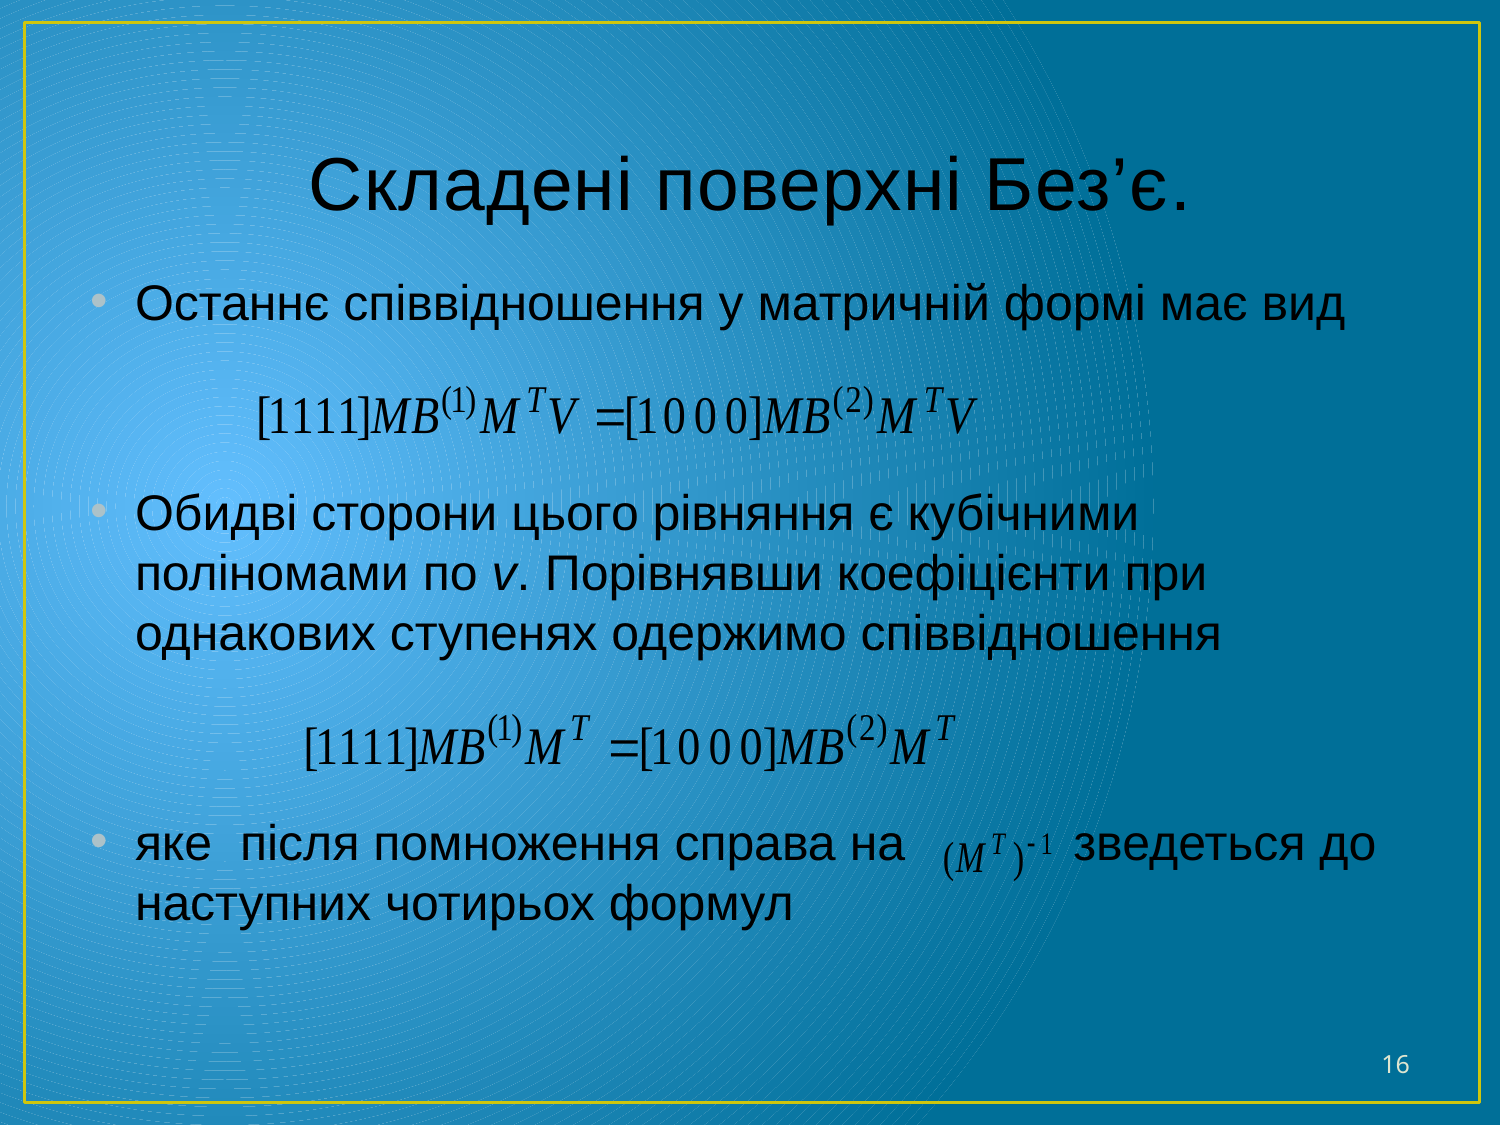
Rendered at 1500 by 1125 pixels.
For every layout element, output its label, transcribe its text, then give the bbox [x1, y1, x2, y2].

title Складені поверхні Без’є. [75, 45, 1425, 233]
list Останнє співвідношення у матричній формі має вид Обидві сторони цього рівняння є кубічними поліномами по v. Порівнявши коефіцієнти при однакових ступенях одержимо співвідношення яке після помноження справа на зведеться до наступних чотирьох формул [75, 262, 1425, 1005]
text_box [300, 703, 965, 784]
slide_number 16 [1074, 1035, 1425, 1096]
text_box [938, 822, 1058, 892]
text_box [253, 373, 987, 453]
